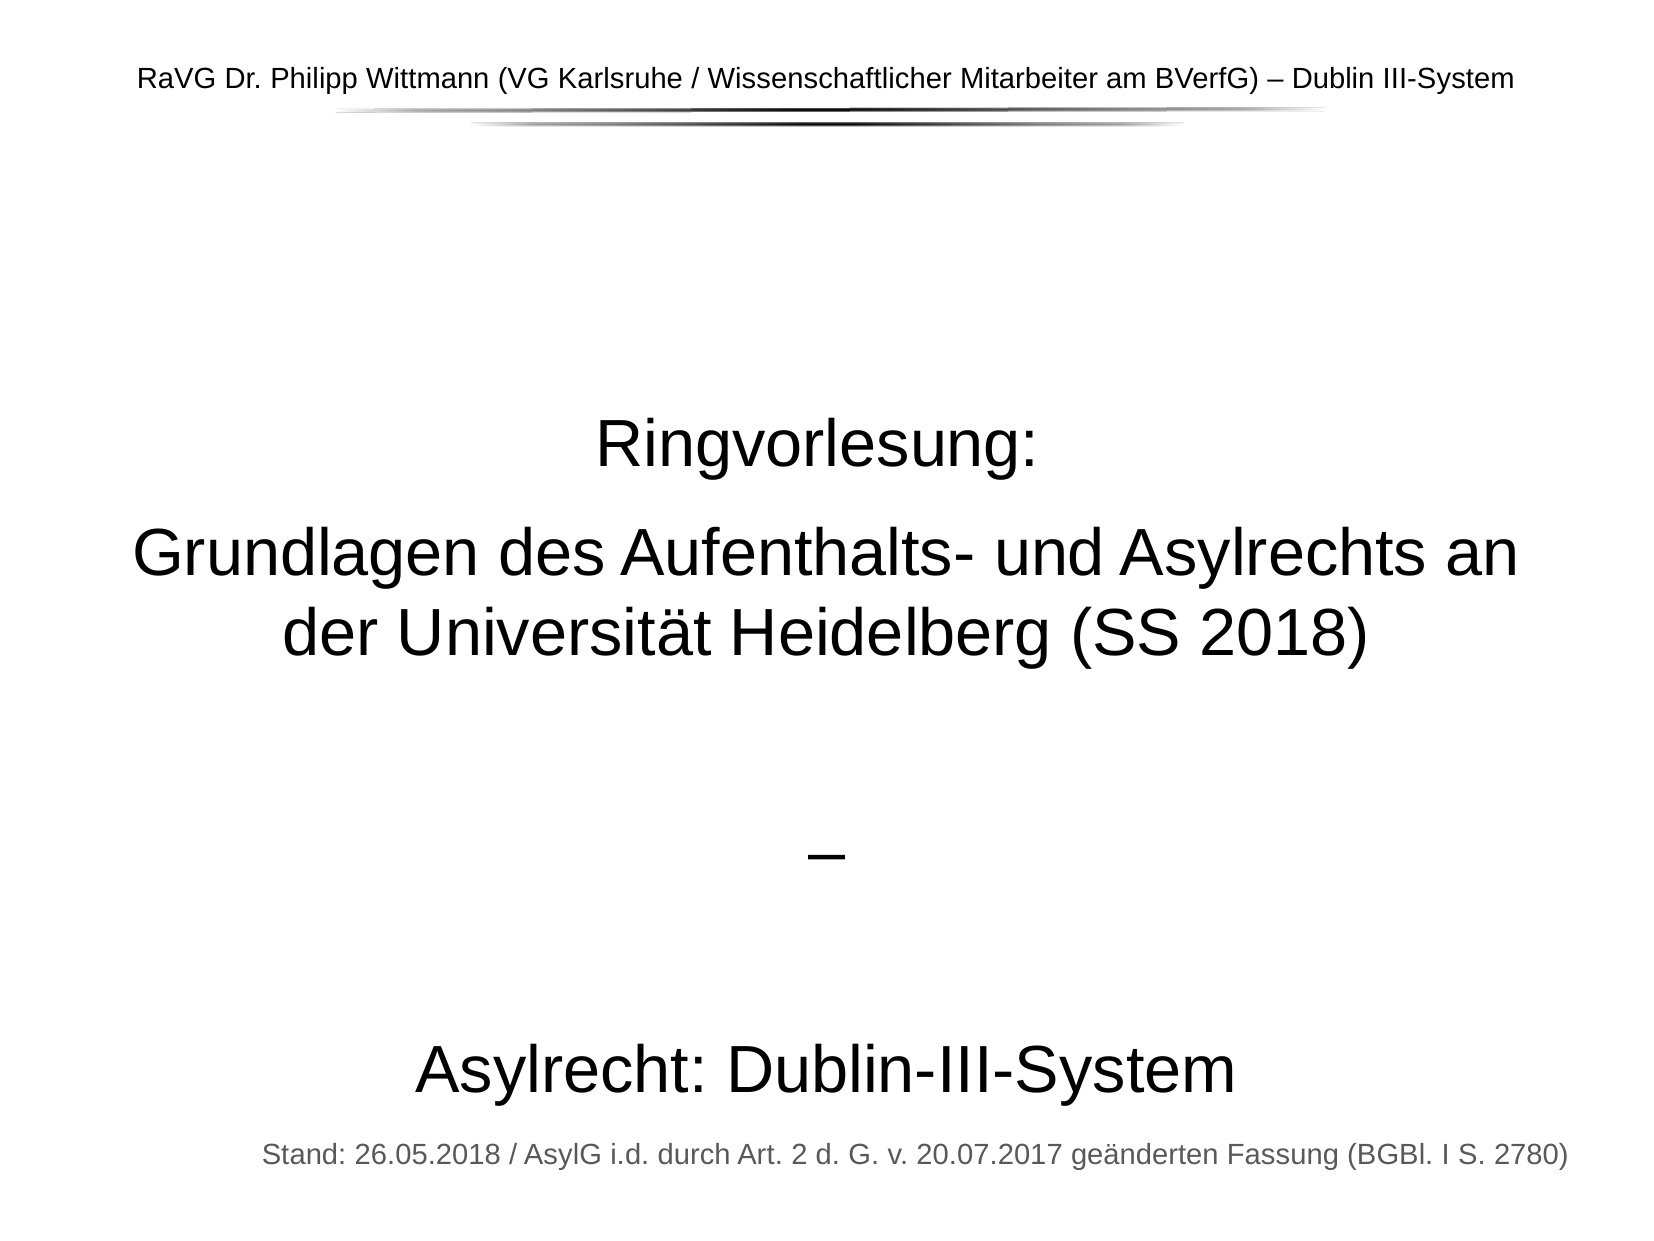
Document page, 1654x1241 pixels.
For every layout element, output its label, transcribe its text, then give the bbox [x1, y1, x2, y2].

picture [332, 106, 1326, 115]
picture [468, 121, 1185, 128]
text_box RaVG Dr. Philipp Wittmann (VG Karlsruhe / Wissenschaftlicher Mitarbeiter am BVerfG) – Dublin III-System [82, 49, 1571, 140]
text_box Ringvorlesung: Grundlagen des Aufenthalts- und Asylrechts an der Universität Heidelberg (SS 2018) – Asylrecht: Dublin-III-System Stand: 26.05.2018 / AsylG i.d. durch Art. 2 d. G. v. 20.07.2017 geänderten Fassung (BGBl. I S. 2780) [82, 290, 1571, 1141]
